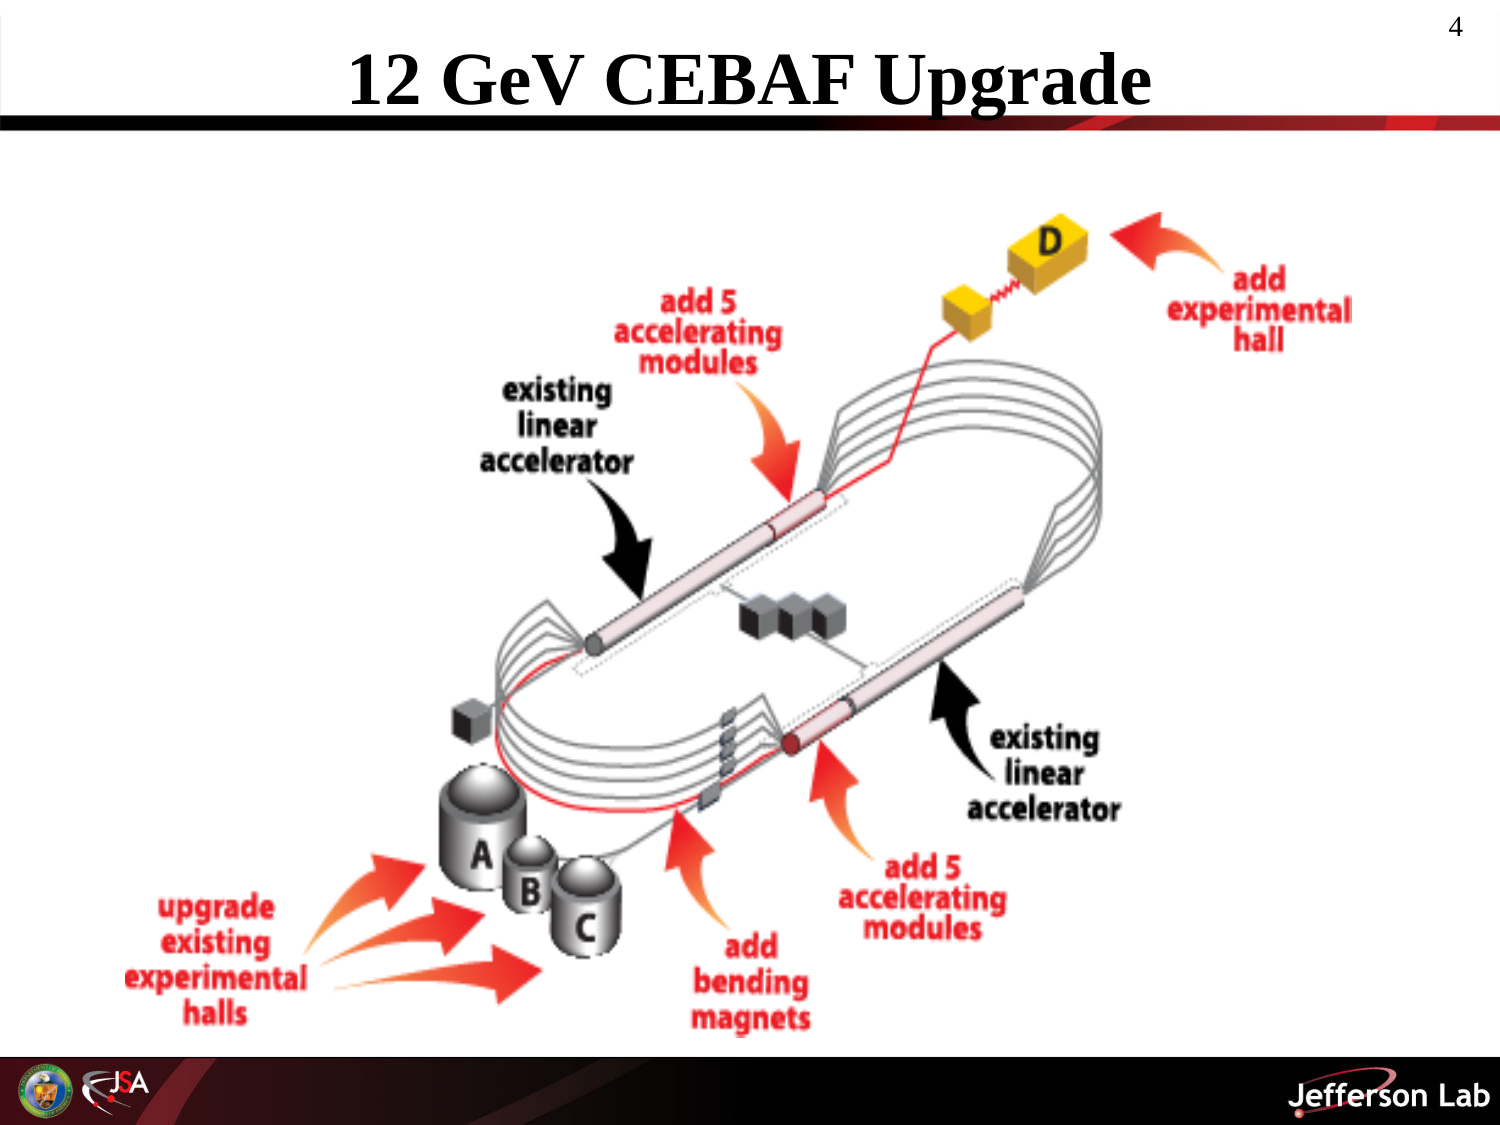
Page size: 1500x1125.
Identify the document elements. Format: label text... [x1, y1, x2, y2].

title 12 GeV CEBAF Upgrade [112, 0, 1388, 151]
picture [0, 0, 1500, 1125]
